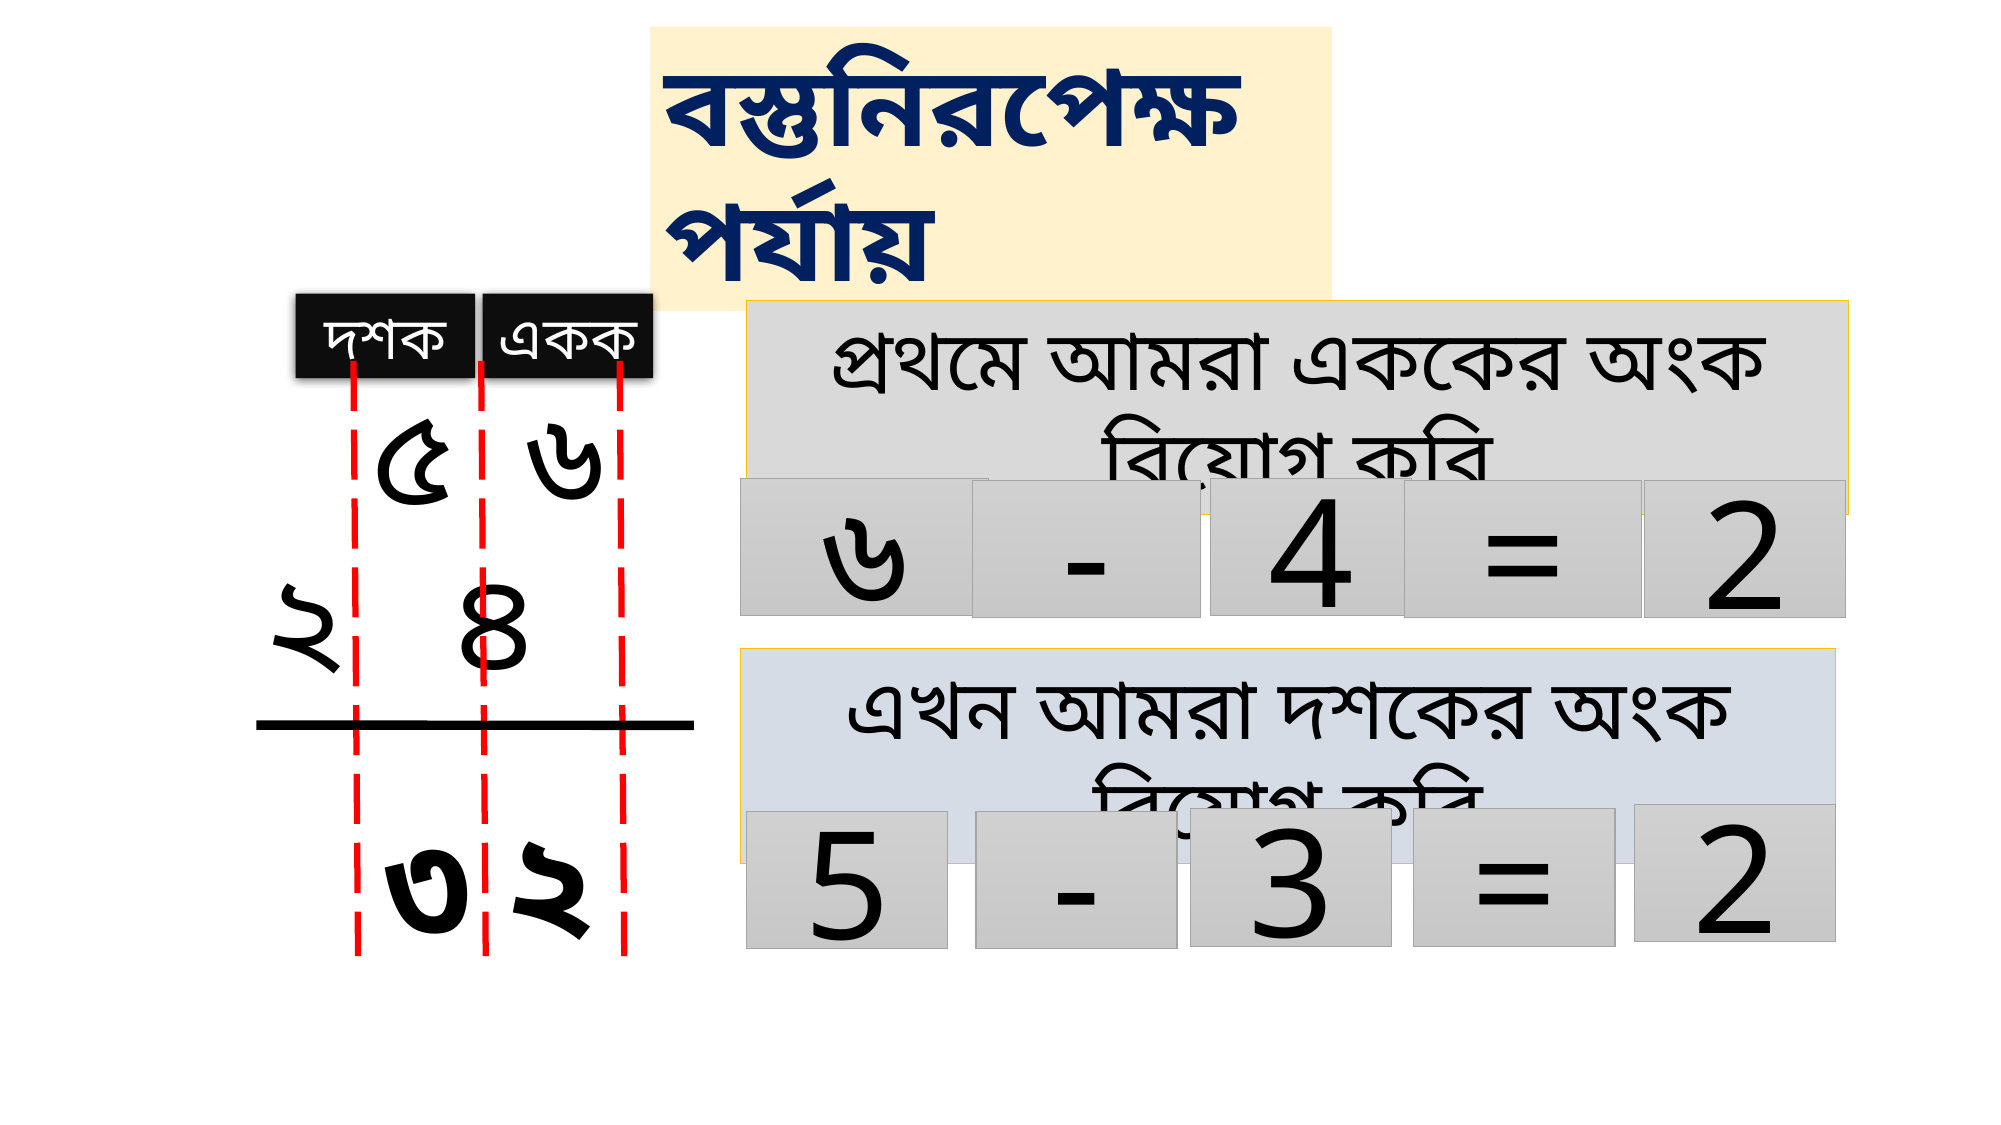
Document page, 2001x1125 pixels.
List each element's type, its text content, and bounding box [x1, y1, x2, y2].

text_box ৩ [365, 781, 454, 977]
text_box এখন আমরা দশকের অংক বিয়োগ করি [740, 648, 1836, 864]
text_box - [975, 811, 1178, 949]
text_box একক [482, 293, 654, 379]
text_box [353, 726, 359, 957]
text_box = [1413, 808, 1616, 947]
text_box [481, 360, 486, 725]
text_box ৬ [740, 478, 989, 616]
text_box প্রথমে আমরা এককের অংক বিয়োগ করি [746, 300, 1849, 515]
text_box 5 [746, 811, 948, 949]
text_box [481, 726, 486, 957]
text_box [619, 360, 625, 725]
text_box 3 [1190, 808, 1392, 947]
text_box দশক [295, 293, 476, 379]
text_box 2 [1644, 480, 1846, 618]
text_box ২ [490, 779, 579, 974]
text_box = [1404, 480, 1642, 618]
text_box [353, 360, 359, 725]
text_box 4 [1210, 478, 1412, 616]
text_box 2 [1634, 804, 1836, 942]
text_box বস্তুনিরপেক্ষ পর্যায় [649, 26, 1332, 312]
text_box - [972, 480, 1201, 618]
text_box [619, 726, 625, 957]
